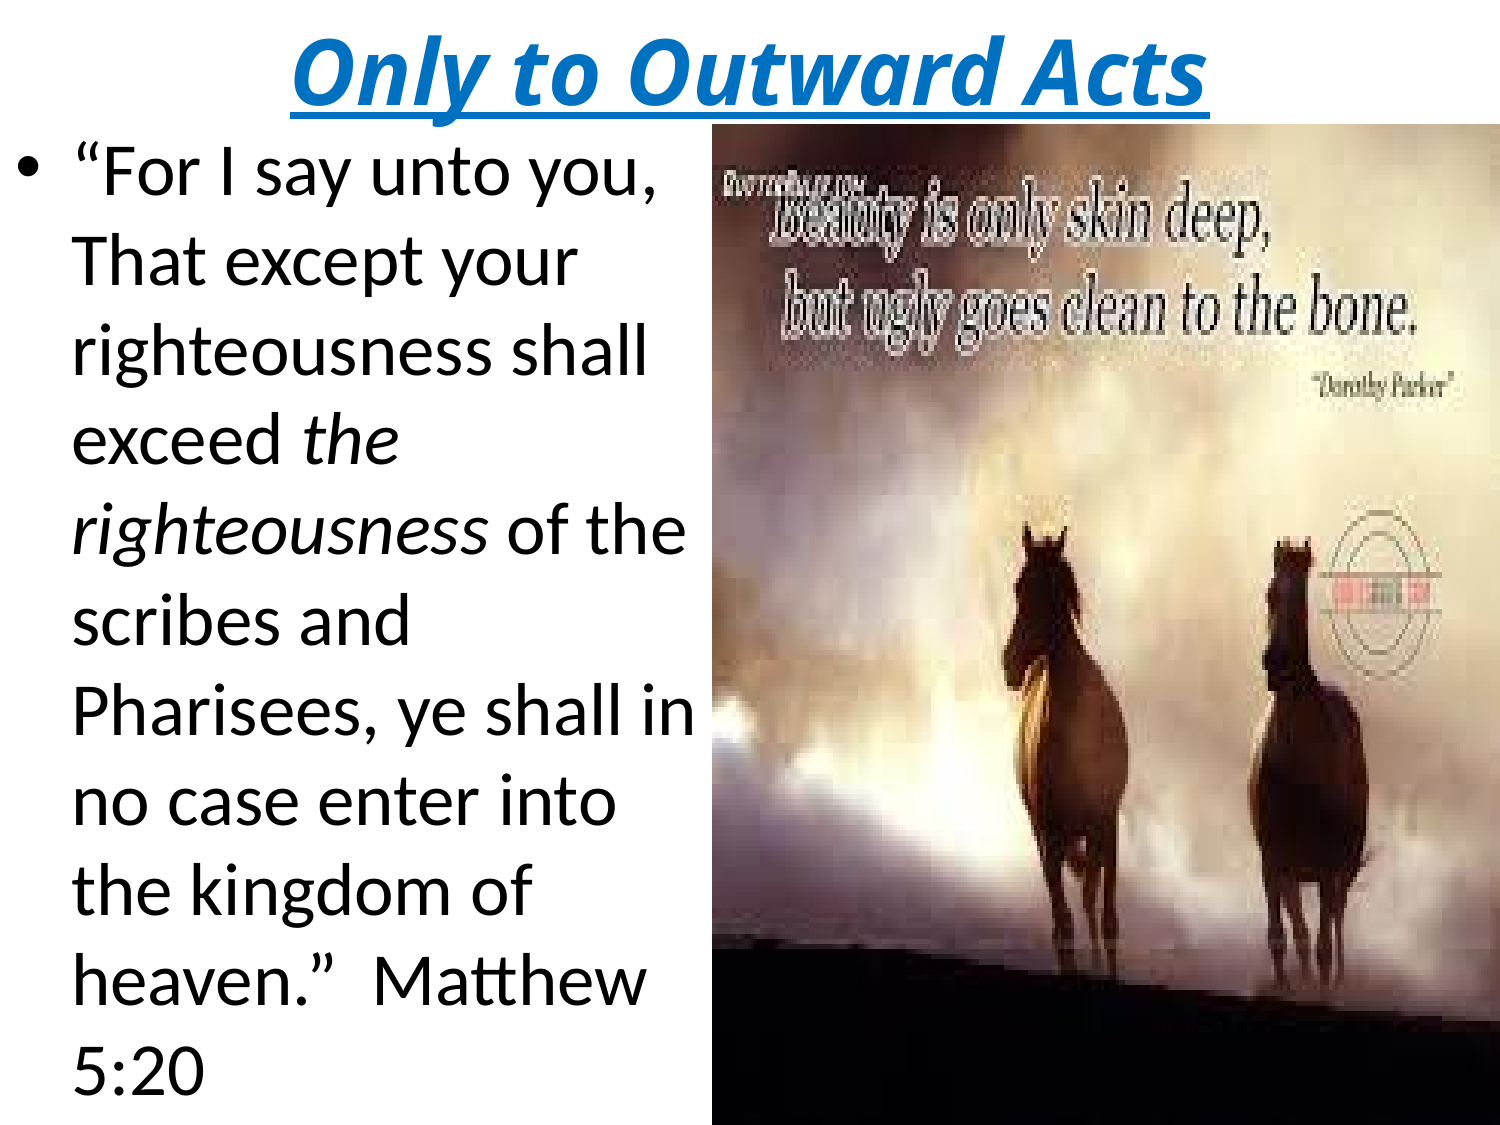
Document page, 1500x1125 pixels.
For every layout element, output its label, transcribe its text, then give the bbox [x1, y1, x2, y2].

title Only to Outward Acts [75, 0, 1425, 123]
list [712, 124, 1500, 1125]
list “For I say unto you, That except your righteousness shall exceed the righteousness of the scribes and Pharisees, ye shall in no case enter into the kingdom of heaven.” Matthew 5:20 [0, 112, 738, 1125]
